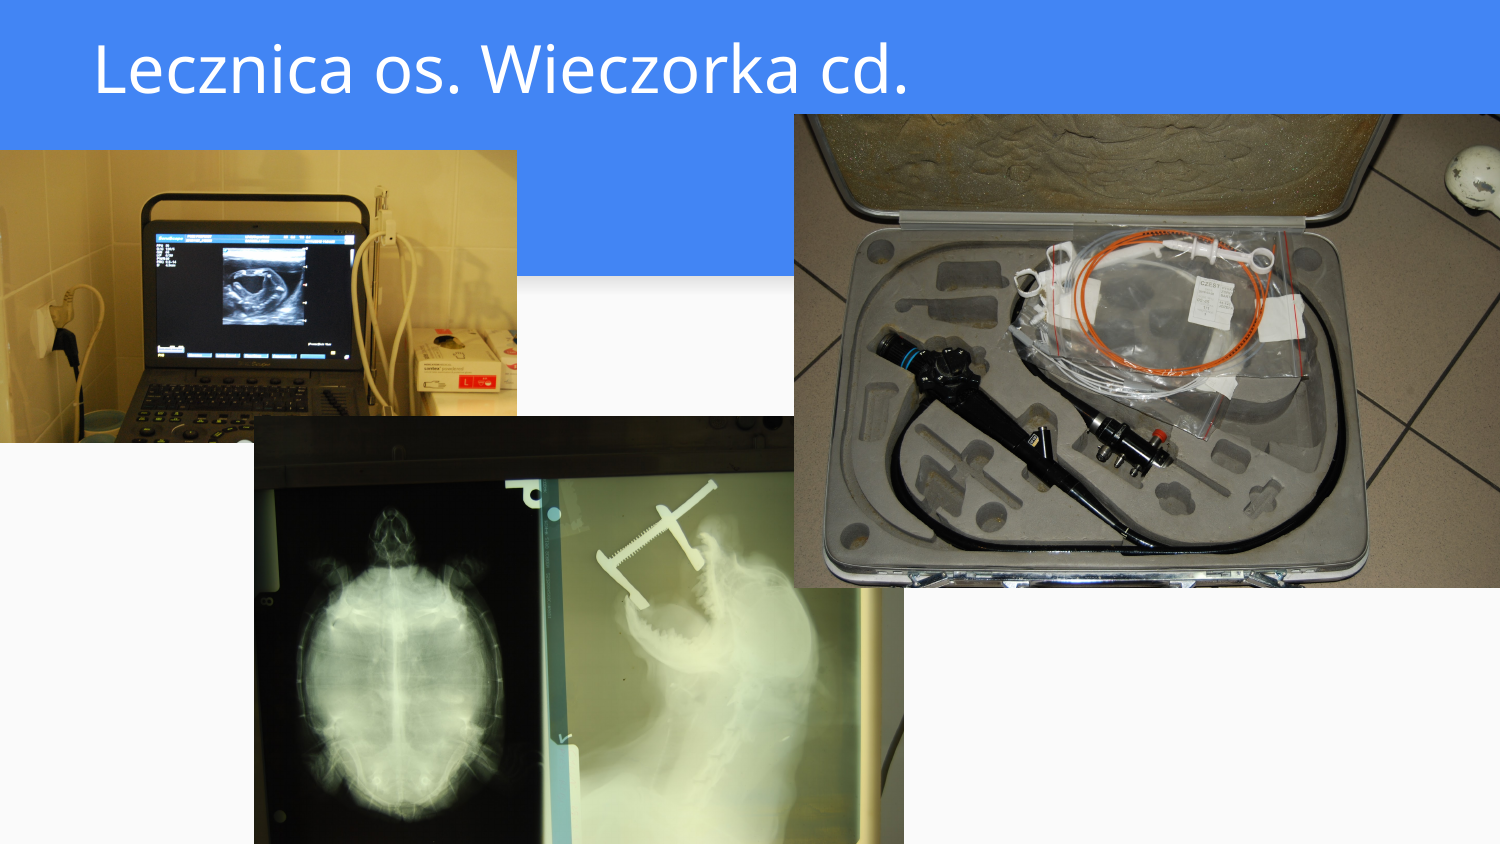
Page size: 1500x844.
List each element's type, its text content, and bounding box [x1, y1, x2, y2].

title Lecznica os. Wieczorka cd. [77, 0, 1427, 123]
picture [0, 114, 1500, 844]
